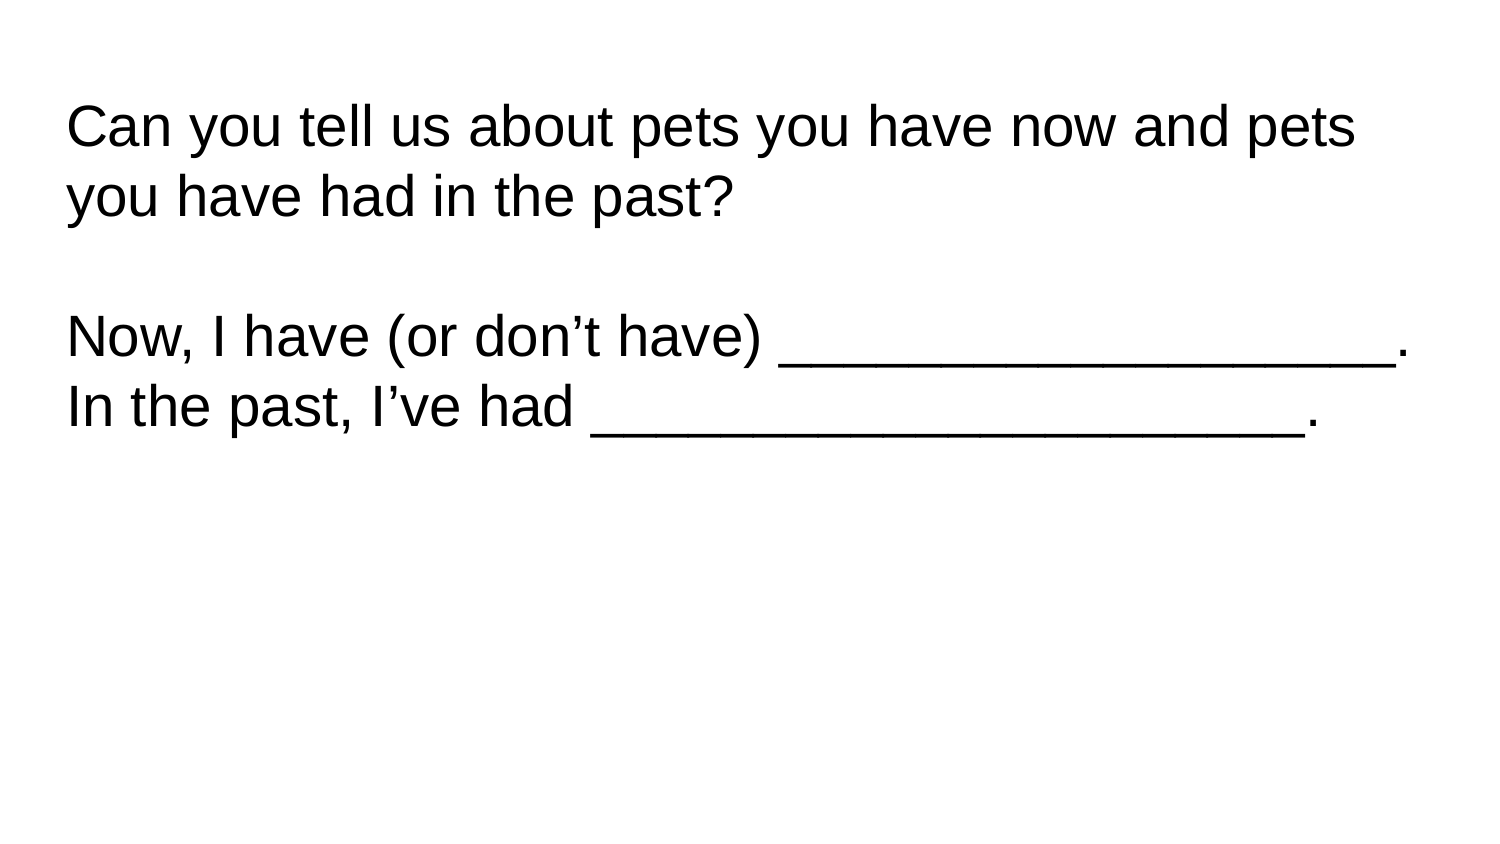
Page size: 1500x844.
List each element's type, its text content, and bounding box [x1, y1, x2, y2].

title Can you tell us about pets you have now and pets you have had in the past? Now, I have (or don’t have) ___________________. In the past, I’ve had ______________________. [51, 72, 1449, 167]
